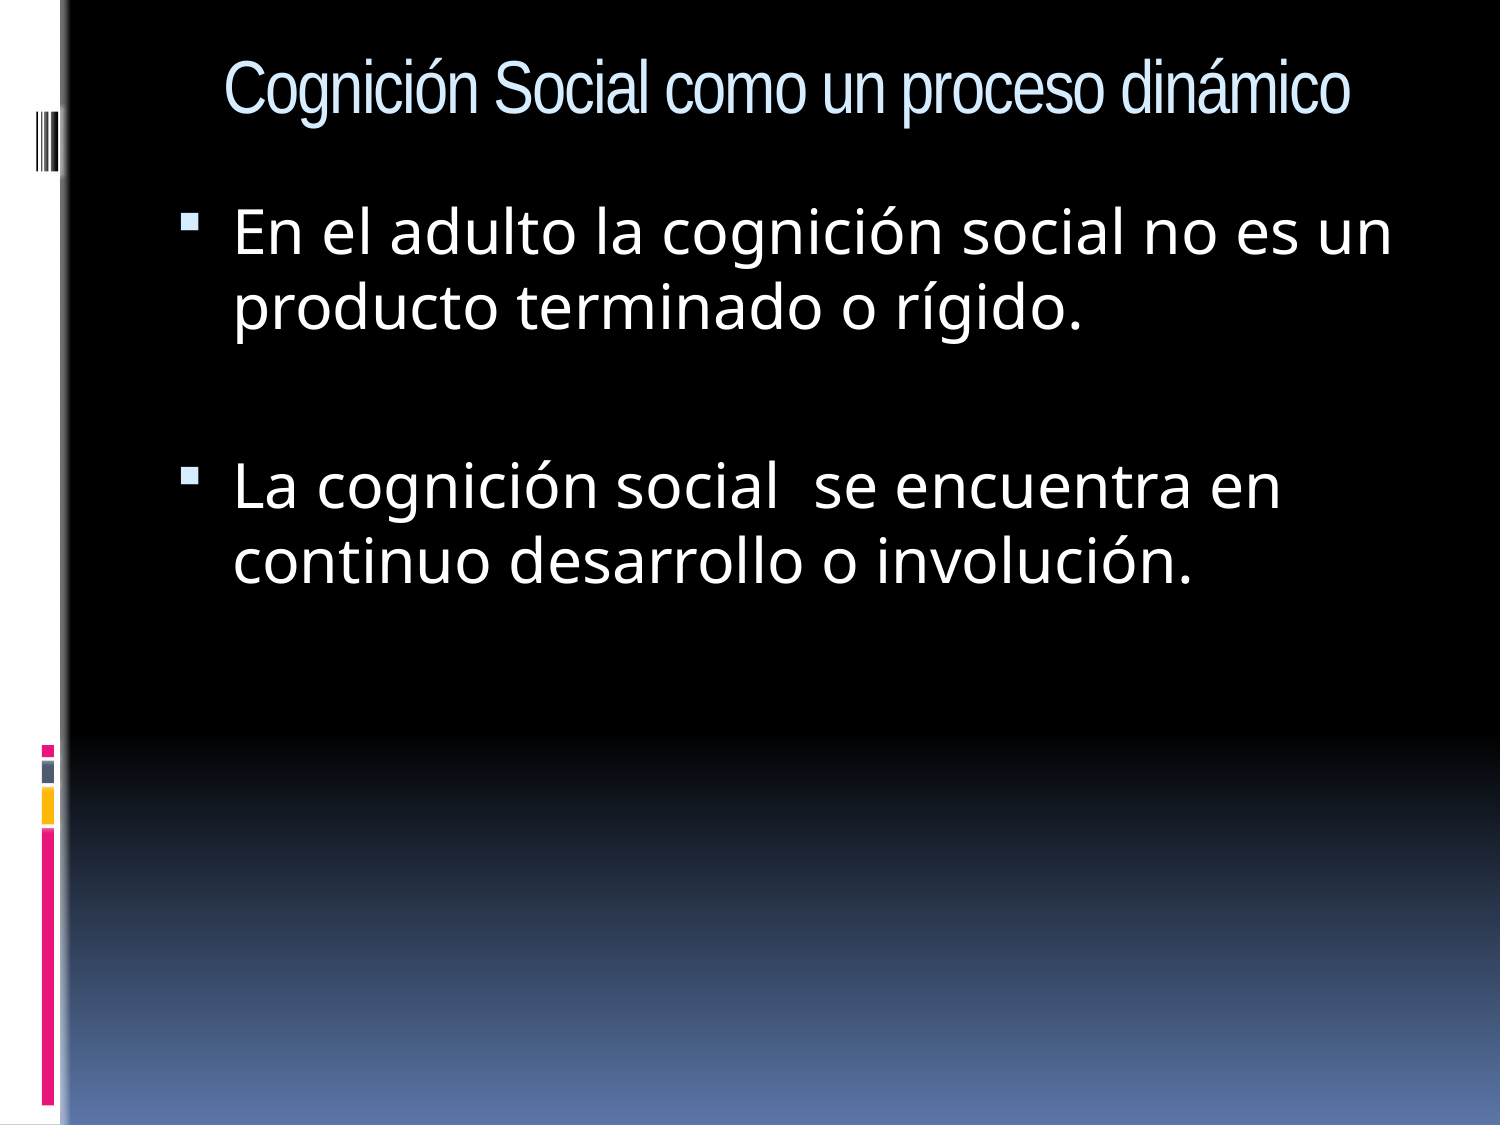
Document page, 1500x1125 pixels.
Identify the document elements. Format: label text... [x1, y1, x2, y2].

list En el adulto la cognición social no es un producto terminado o rígido. La cognición social se encuentra en continuo desarrollo o involución. [150, 184, 1425, 1043]
title Cognición Social como un proceso dinámico [150, 30, 1425, 138]
